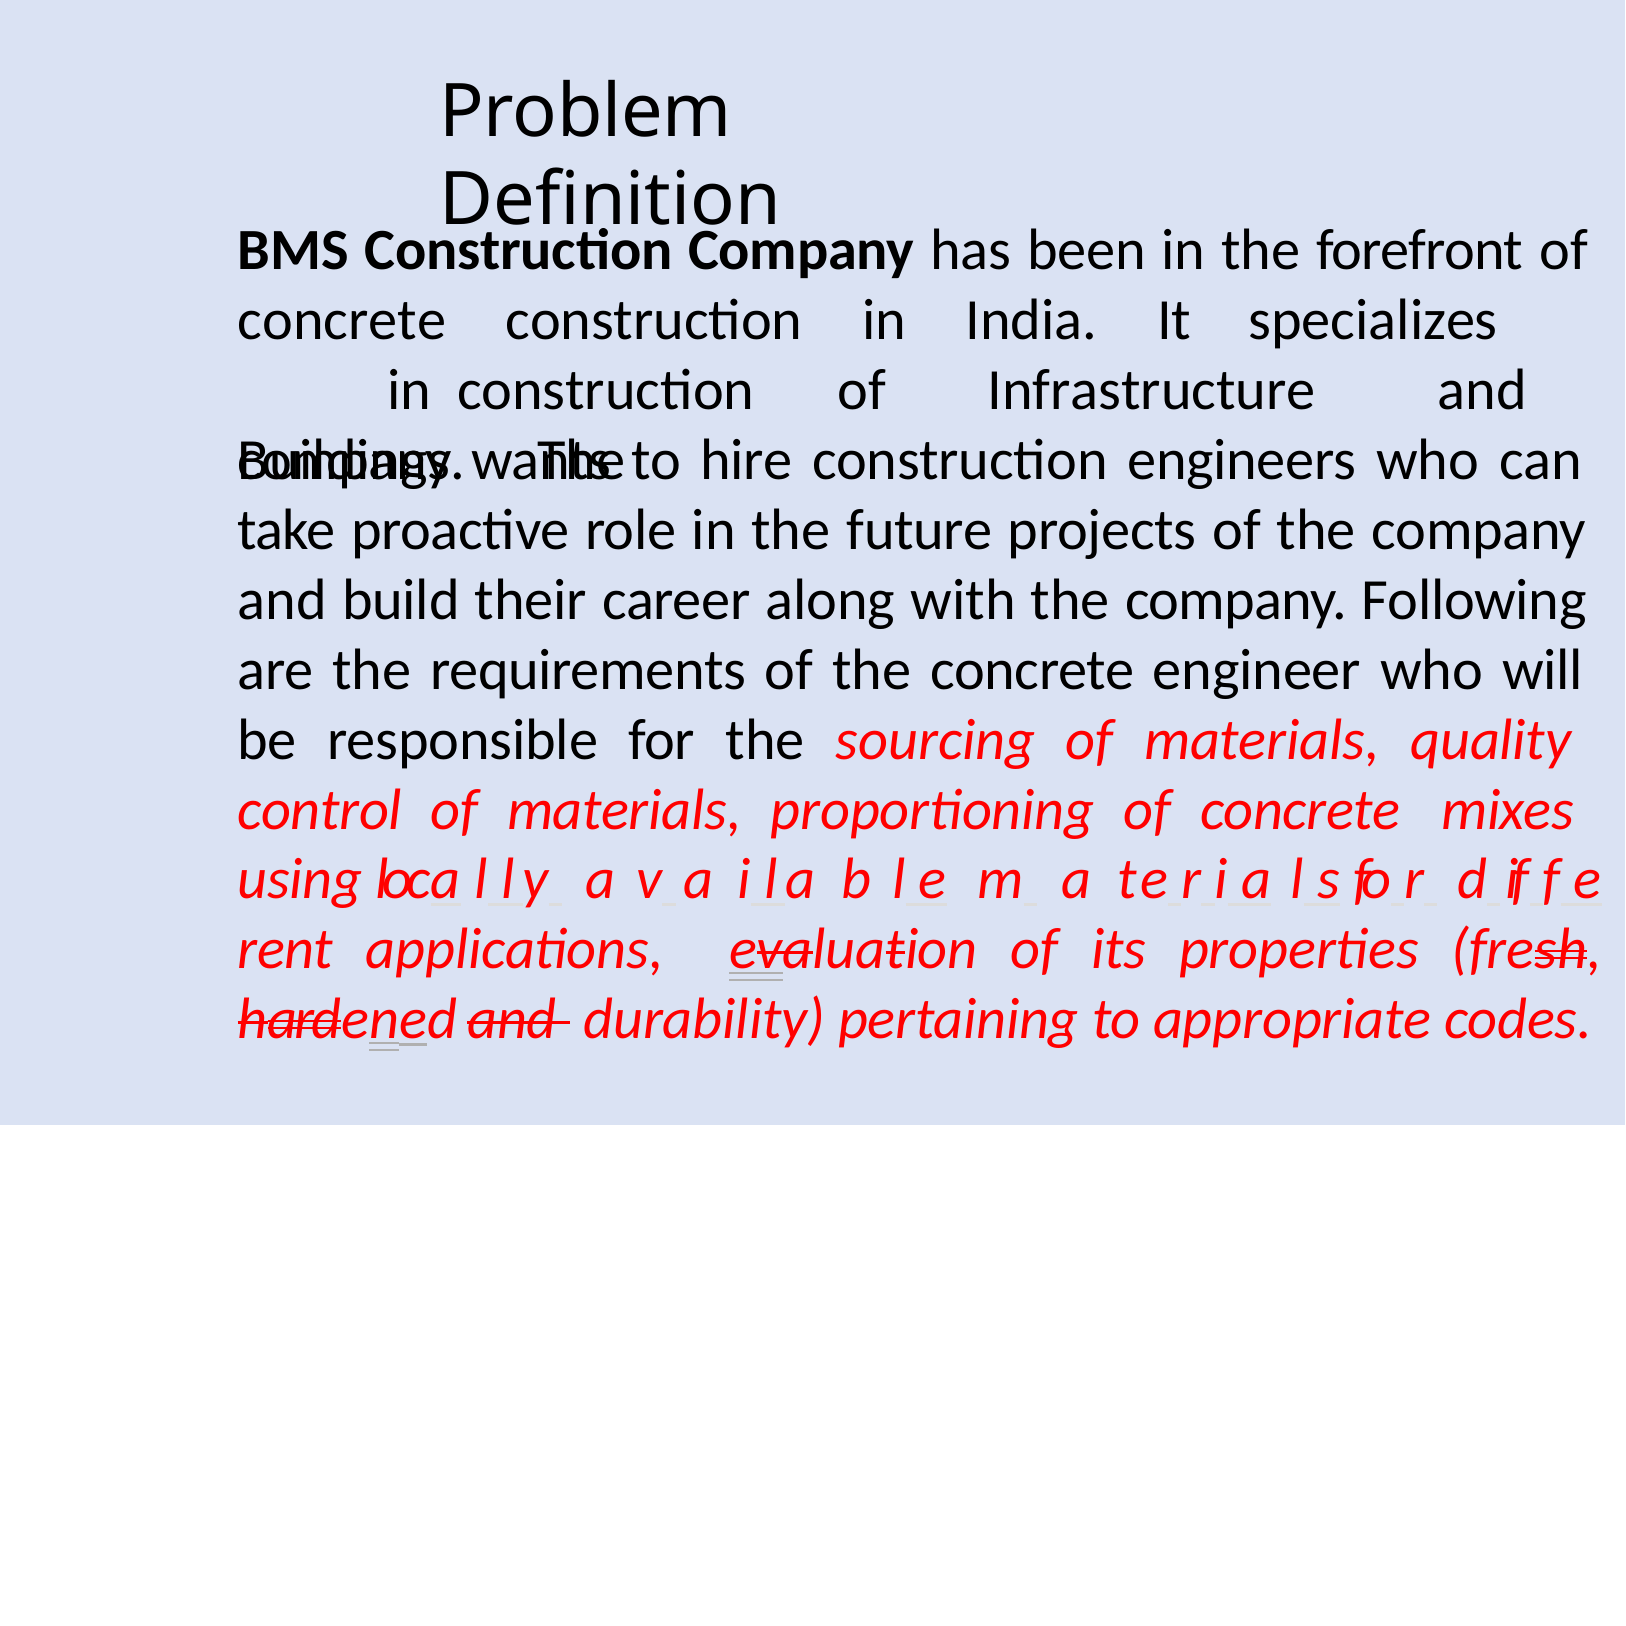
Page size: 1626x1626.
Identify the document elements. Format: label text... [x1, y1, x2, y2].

text_box specializes in construction of Infrastructure and Buildings. The [235, 278, 1603, 418]
text_box BMS Construction Company has been in the forefront of [235, 208, 1603, 278]
text_box company wants to hire construction engineers who can take proactive role in the future projects of the company and build their career along with the company. Following are the requirements of the concrete engineer who will be responsible for the sourcing of materials, quality control of materials, proportioning of concrete mixes using loca l l y a v a i l a b l e m a t e r i a l s fo r d if f e rent applications, evaluation of its properties (fresh, hardened and durability) pertaining to appropriate codes. [235, 418, 1603, 1051]
text_box [0, 0, 1625, 1125]
title Problem Definition [437, 59, 1002, 208]
